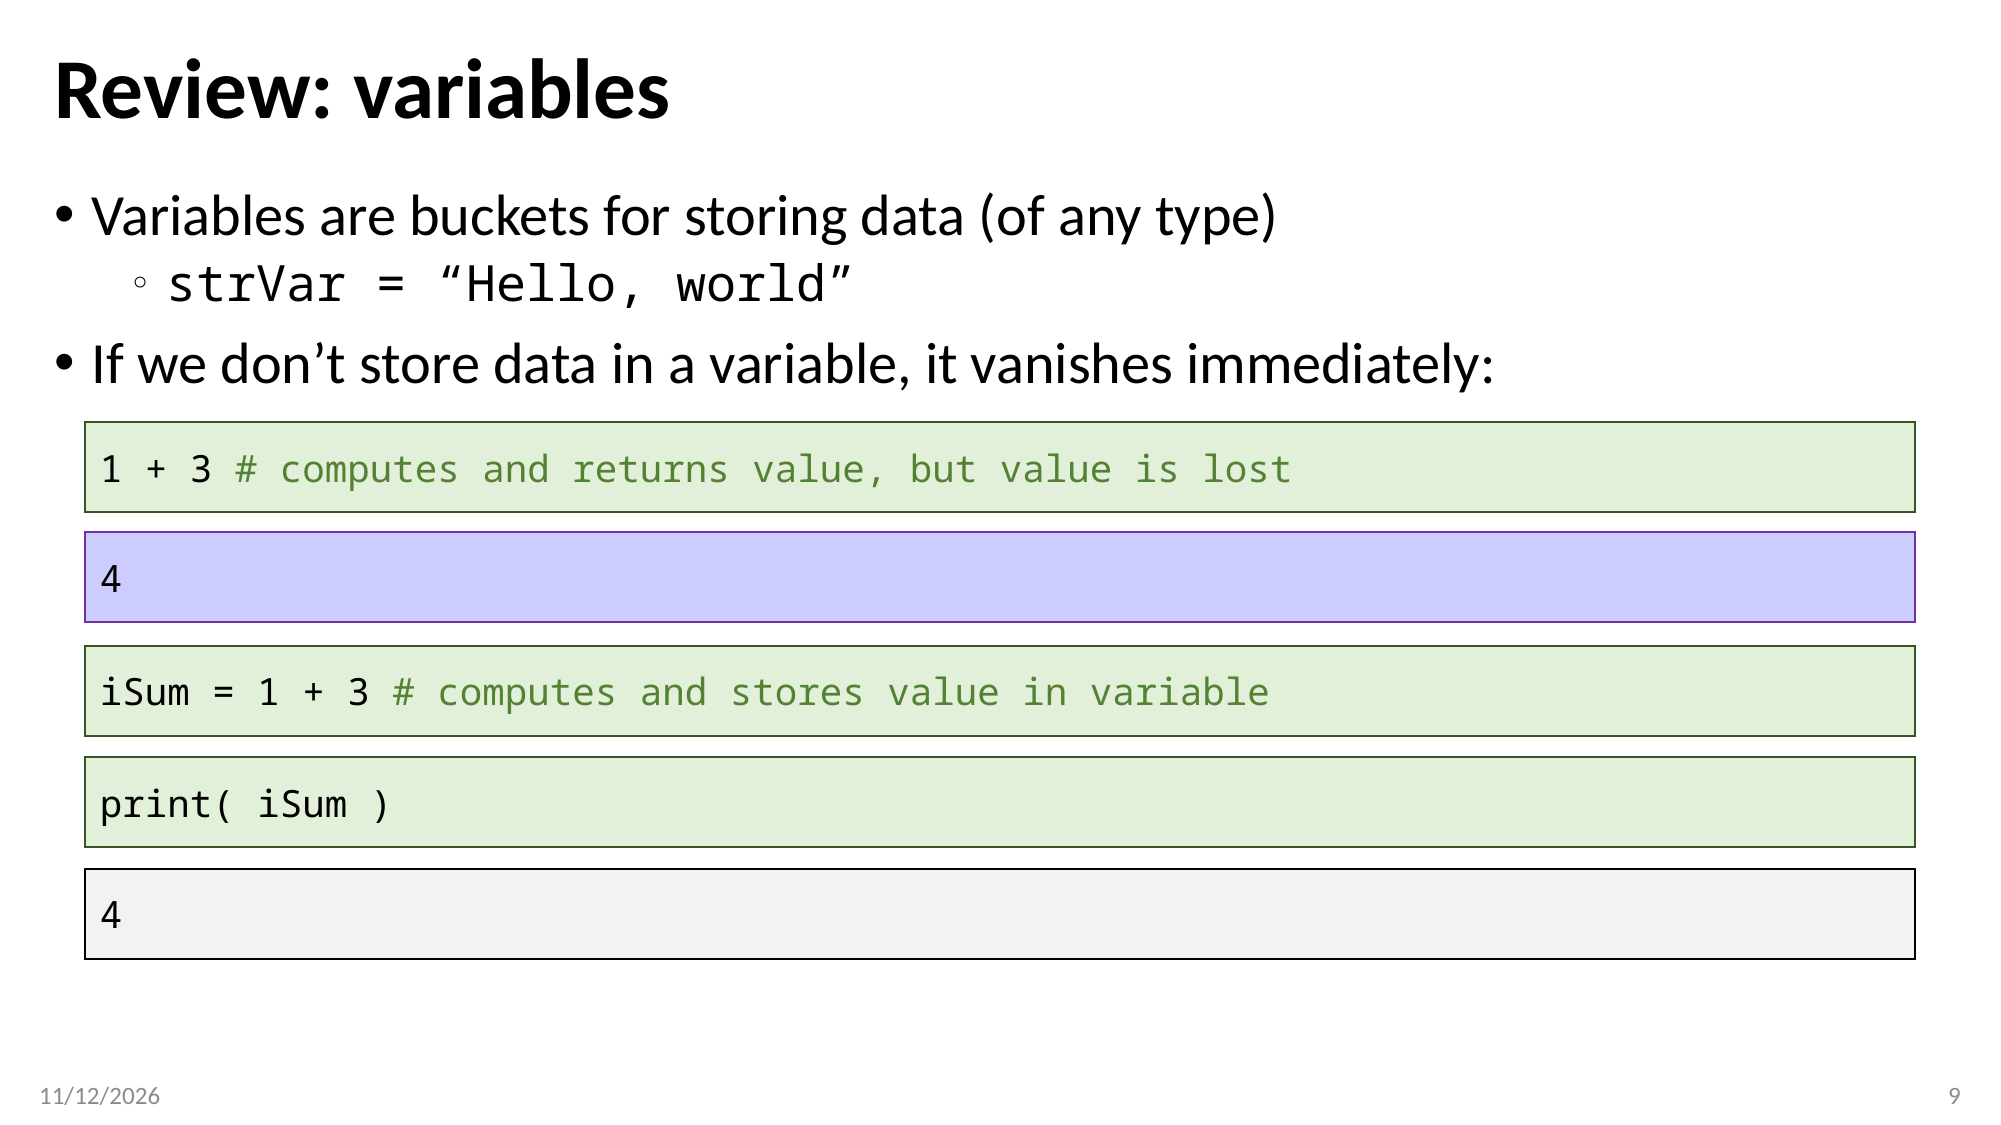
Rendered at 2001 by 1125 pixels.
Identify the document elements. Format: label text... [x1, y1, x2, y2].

slide_number 9 [1510, 1064, 1961, 1125]
text_box 1 + 3 # computes and returns value, but value is lost [84, 421, 1916, 513]
text_box print( iSum ) [84, 756, 1916, 848]
title Review: variables [39, 37, 1961, 145]
text_box 4 [84, 531, 1916, 623]
text_box iSum = 1 + 3 # computes and stores value in variable [84, 645, 1916, 737]
list Variables are buckets for storing data (of any type) strVar = “Hello, world” If we don’t store data in a variable, it vanishes immediately: [39, 177, 1961, 343]
text_box 4 [84, 868, 1916, 960]
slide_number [39, 1064, 490, 1125]
